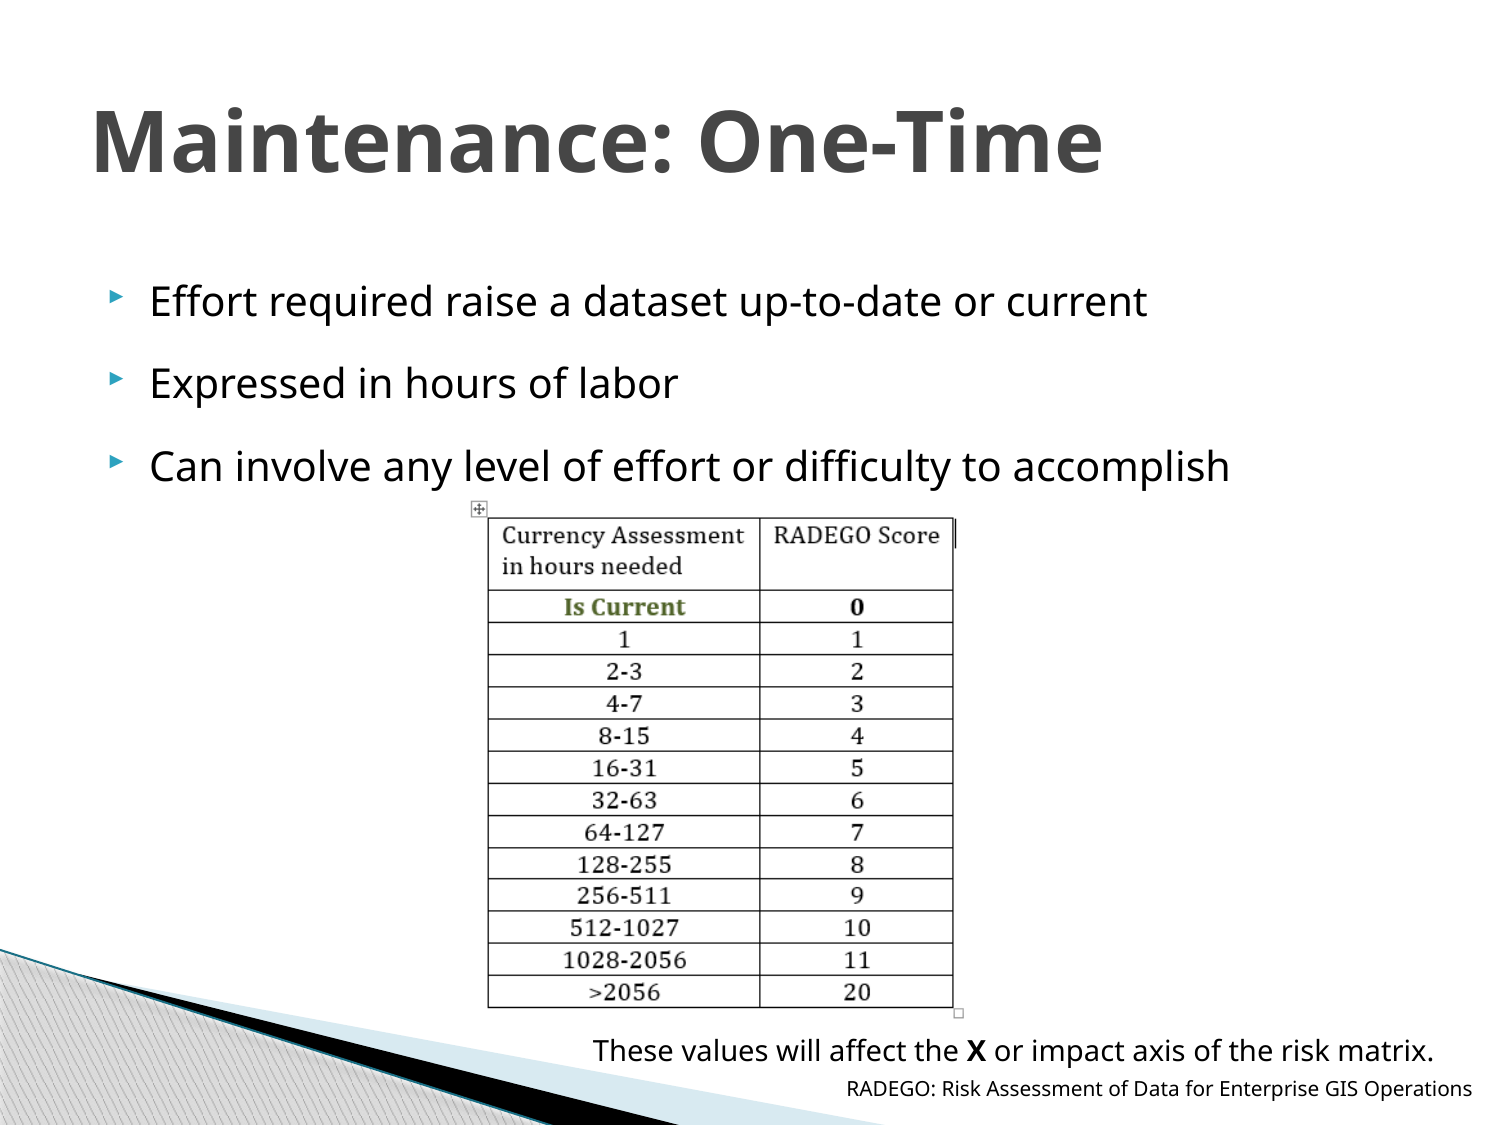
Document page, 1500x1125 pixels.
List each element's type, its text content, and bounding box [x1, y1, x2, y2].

list Effort required raise a dataset up-to-date or current Expressed in hours of labor Can involve any level of effort or difficulty to accomplish [75, 243, 1425, 498]
text_box These values will affect the X or impact axis of the risk matrix. [578, 1024, 1450, 1075]
title Maintenance: One-Time [75, 45, 1425, 233]
footer RADEGO: Risk Assessment of Data for Enterprise GIS Operations [787, 1051, 1488, 1112]
picture [462, 497, 973, 1025]
